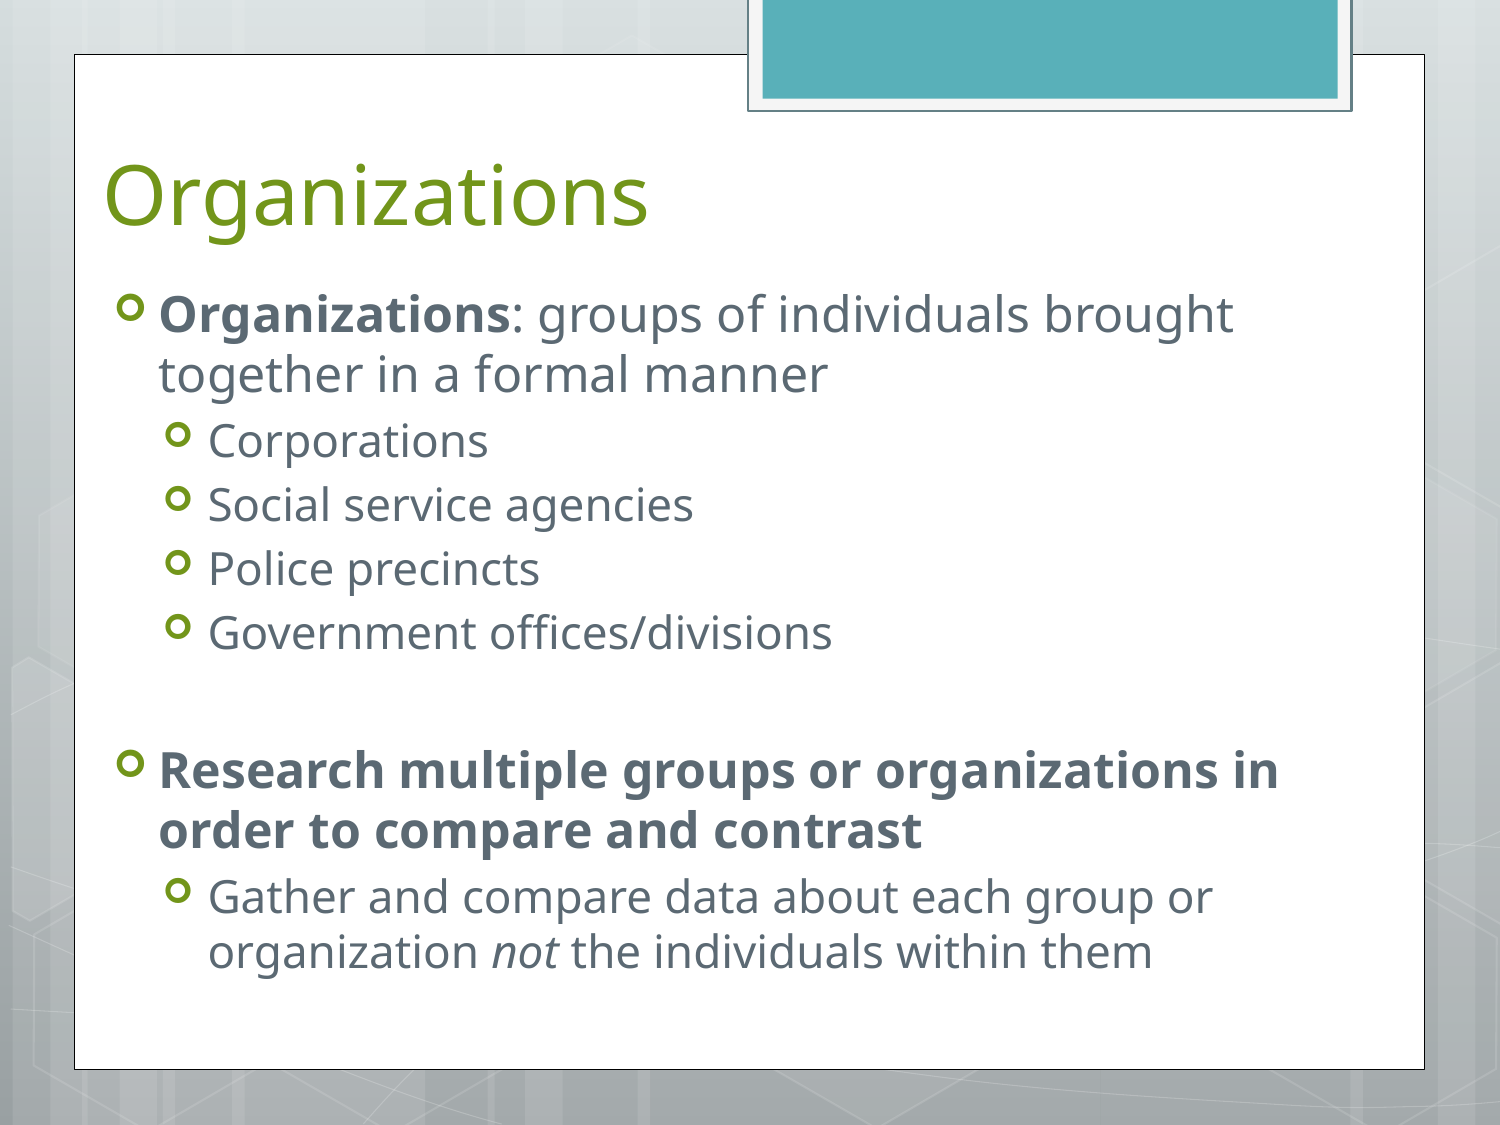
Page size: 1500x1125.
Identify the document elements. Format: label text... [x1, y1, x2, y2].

list Organizations: groups of individuals brought together in a formal manner Corporations Social service agencies Police precincts Government offices/divisions Research multiple groups or organizations in order to compare and contrast Gather and compare data about each group or organization not the individuals within them [87, 275, 1400, 1013]
title Organizations [87, 62, 1240, 250]
